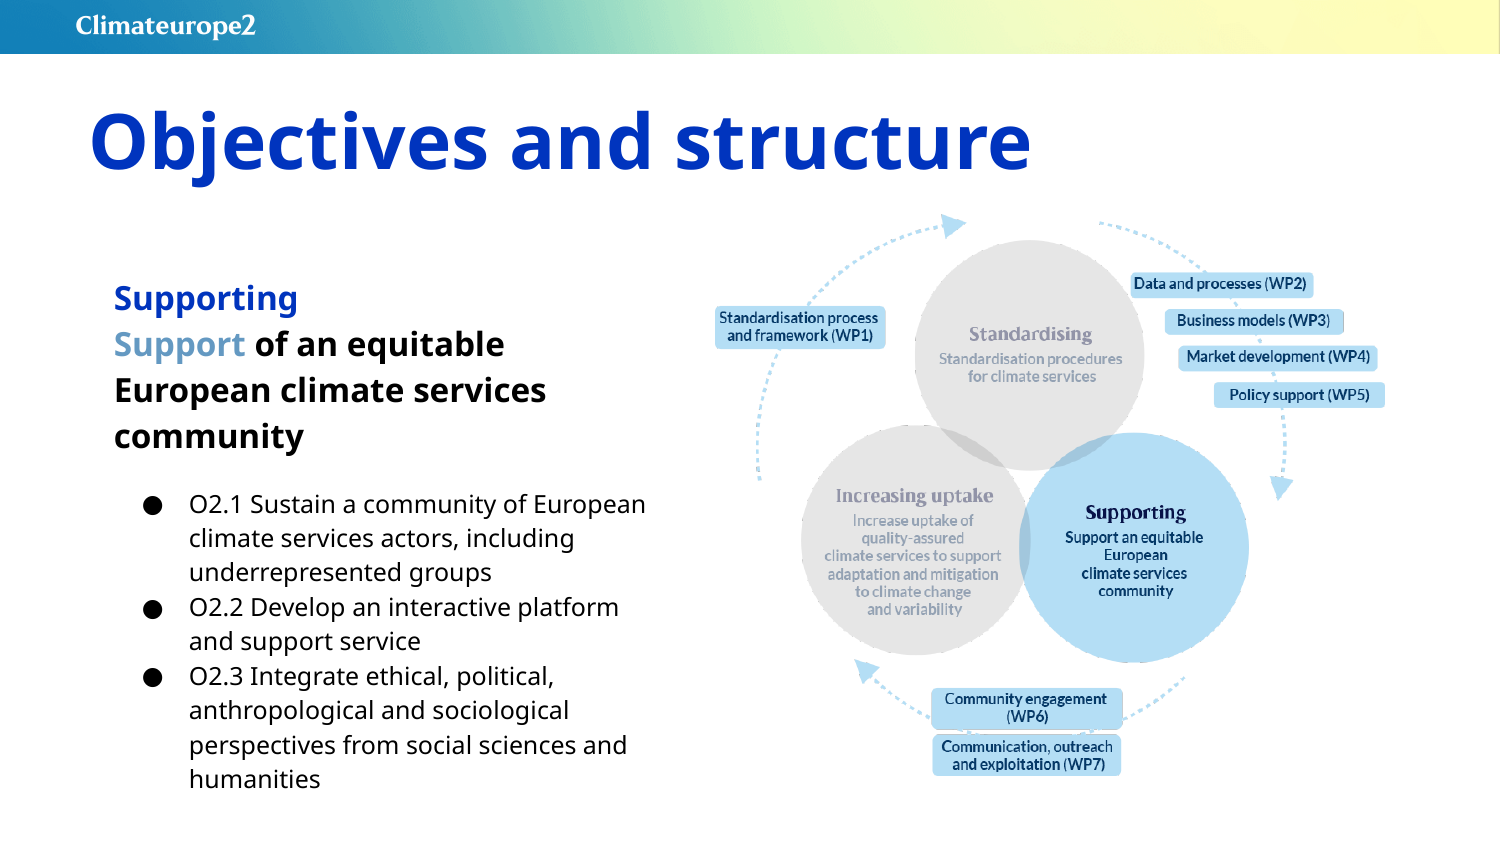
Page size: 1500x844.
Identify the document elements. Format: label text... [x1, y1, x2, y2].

text_box Objectives and structure [73, 77, 1188, 189]
picture [715, 214, 1385, 776]
text_box Supporting Support of an equitable European climate services community O2.1 Sustain a community of European climate services actors, including underrepresented groups O2.2 Develop an interactive platform and support service O2.3 Integrate ethical, political, anthropological and sociological perspectives from social sciences and humanities [98, 256, 679, 809]
picture [0, 0, 1500, 54]
